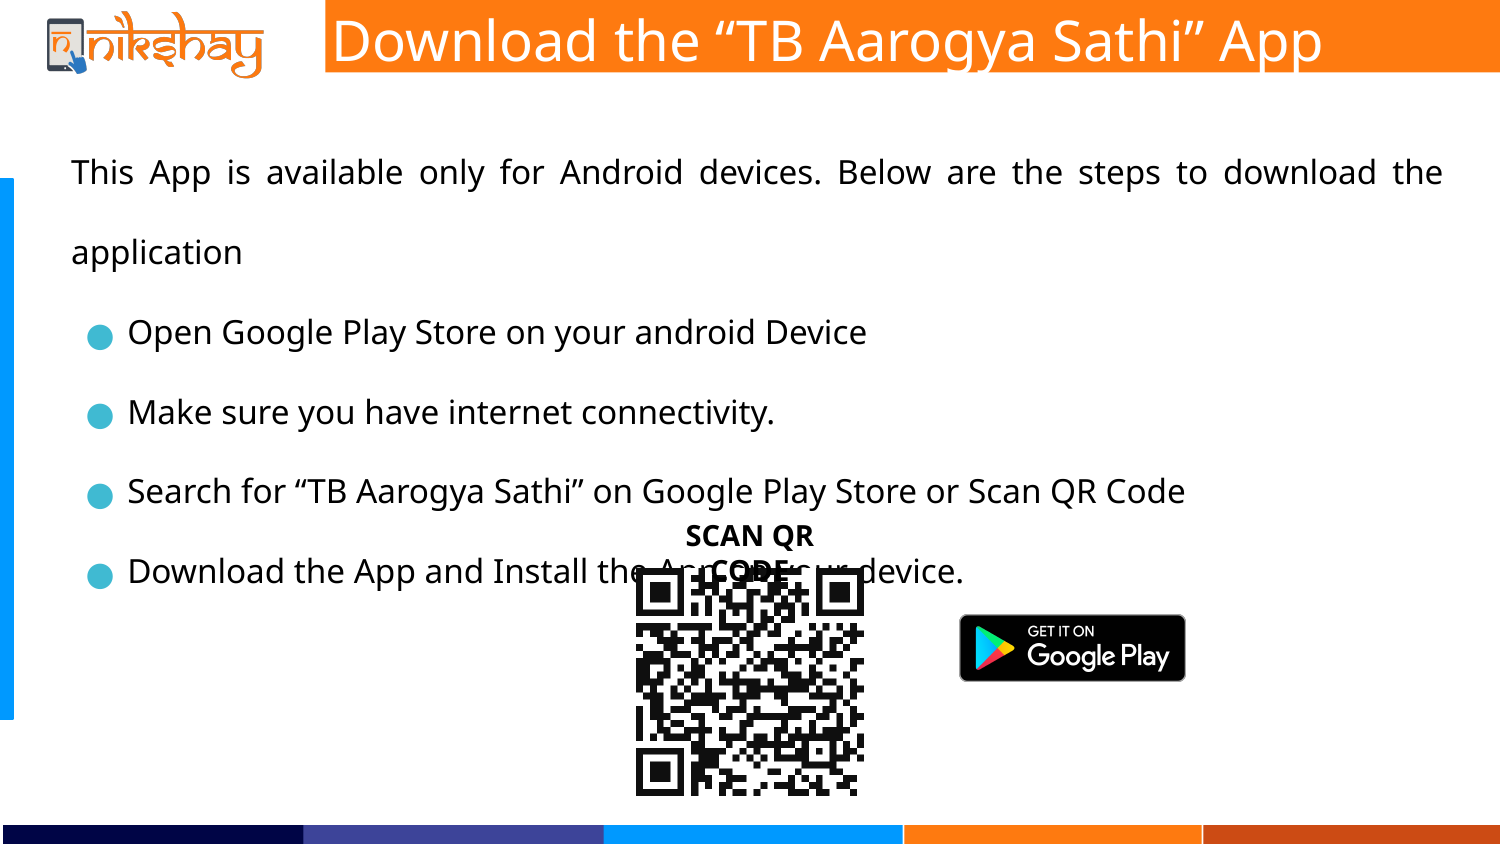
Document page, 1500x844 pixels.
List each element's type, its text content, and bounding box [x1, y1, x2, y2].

picture [958, 614, 1186, 682]
picture [41, 0, 269, 92]
text_box SCAN QR CODE [629, 502, 871, 603]
list This App is available only for Android devices. Below are the steps to download the application Open Google Play Store on your android Device Make sure you have internet connectivity. Search for “TB Aarogya Sathi” on Google Play Store or Scan QR Code Download the App and Install the App on your device. [59, 105, 1458, 768]
picture [636, 568, 864, 796]
text_box Download the “TB Aarogya Sathi” App [320, 0, 1483, 86]
picture [3, 825, 1500, 844]
